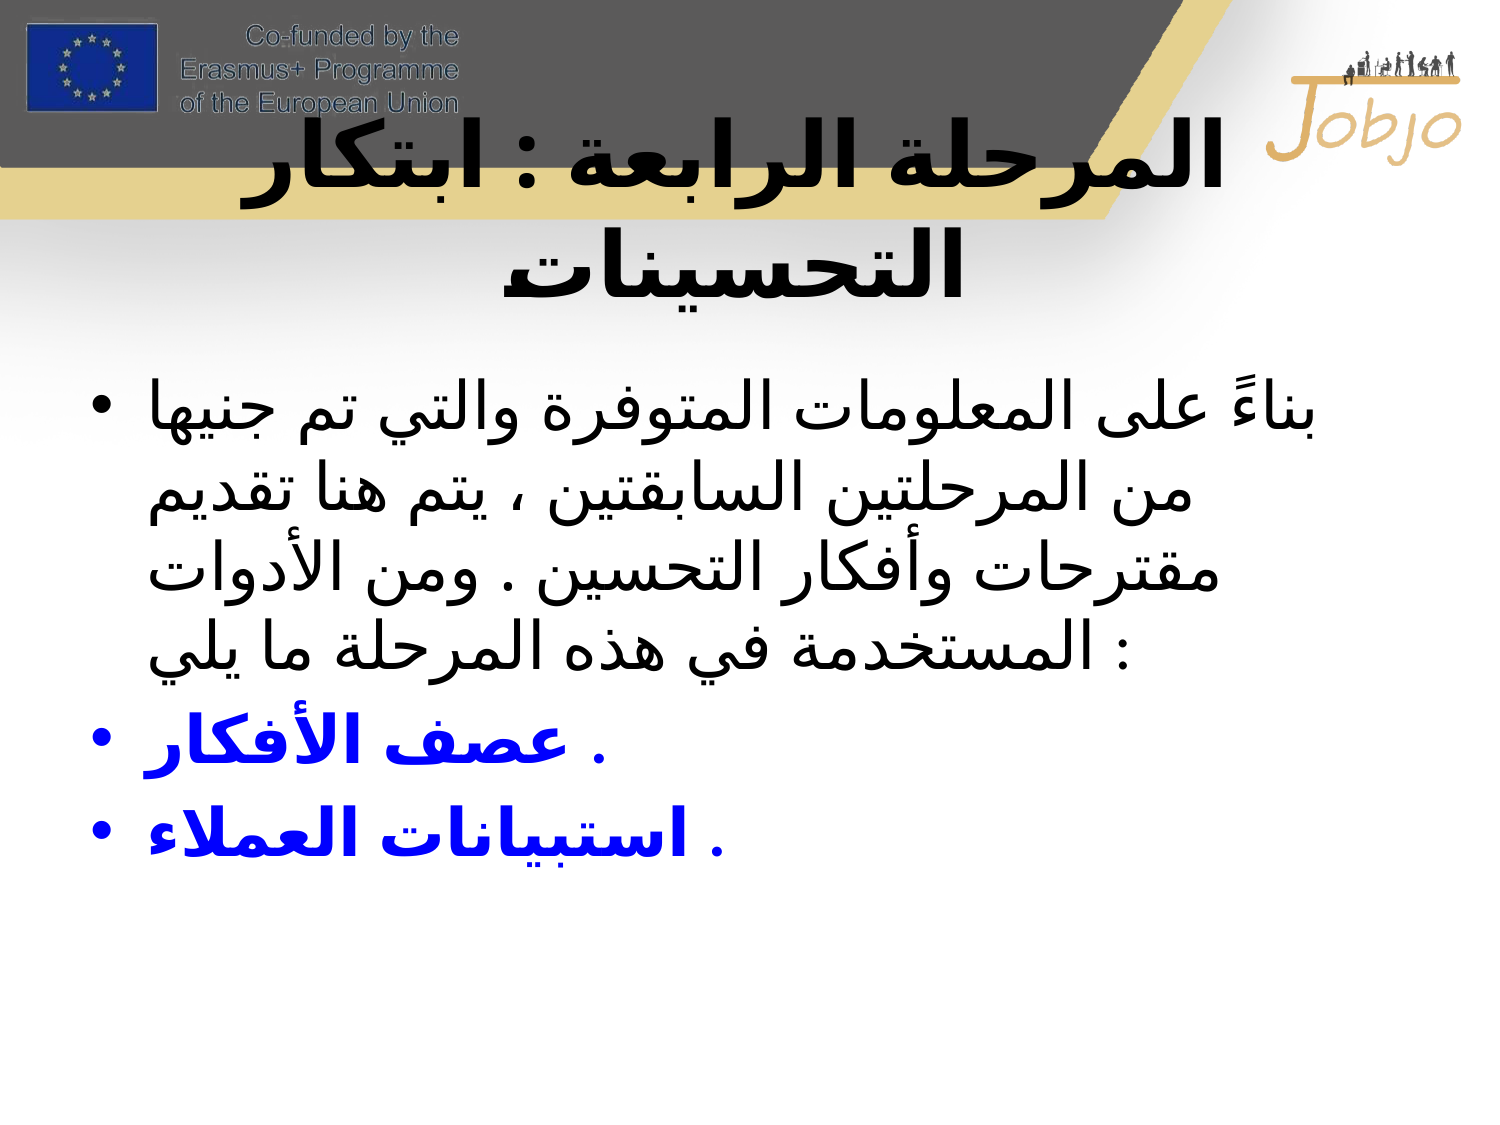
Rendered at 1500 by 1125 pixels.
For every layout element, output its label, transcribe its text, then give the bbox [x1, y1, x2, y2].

picture [0, 0, 1500, 1125]
list بناءً على المعلومات المتوفرة والتي تم جنيها من المرحلتين السابقتين ، يتم هنا تقديم مقترحات وأفكار التحسين . ومن الأدوات المستخدمة في هذه المرحلة ما يلي : عصف الأفكار . استبيانات العملاء . [75, 262, 1425, 1005]
title المرحلة الرابعة : ابتكار التحسينات [62, 112, 1413, 300]
